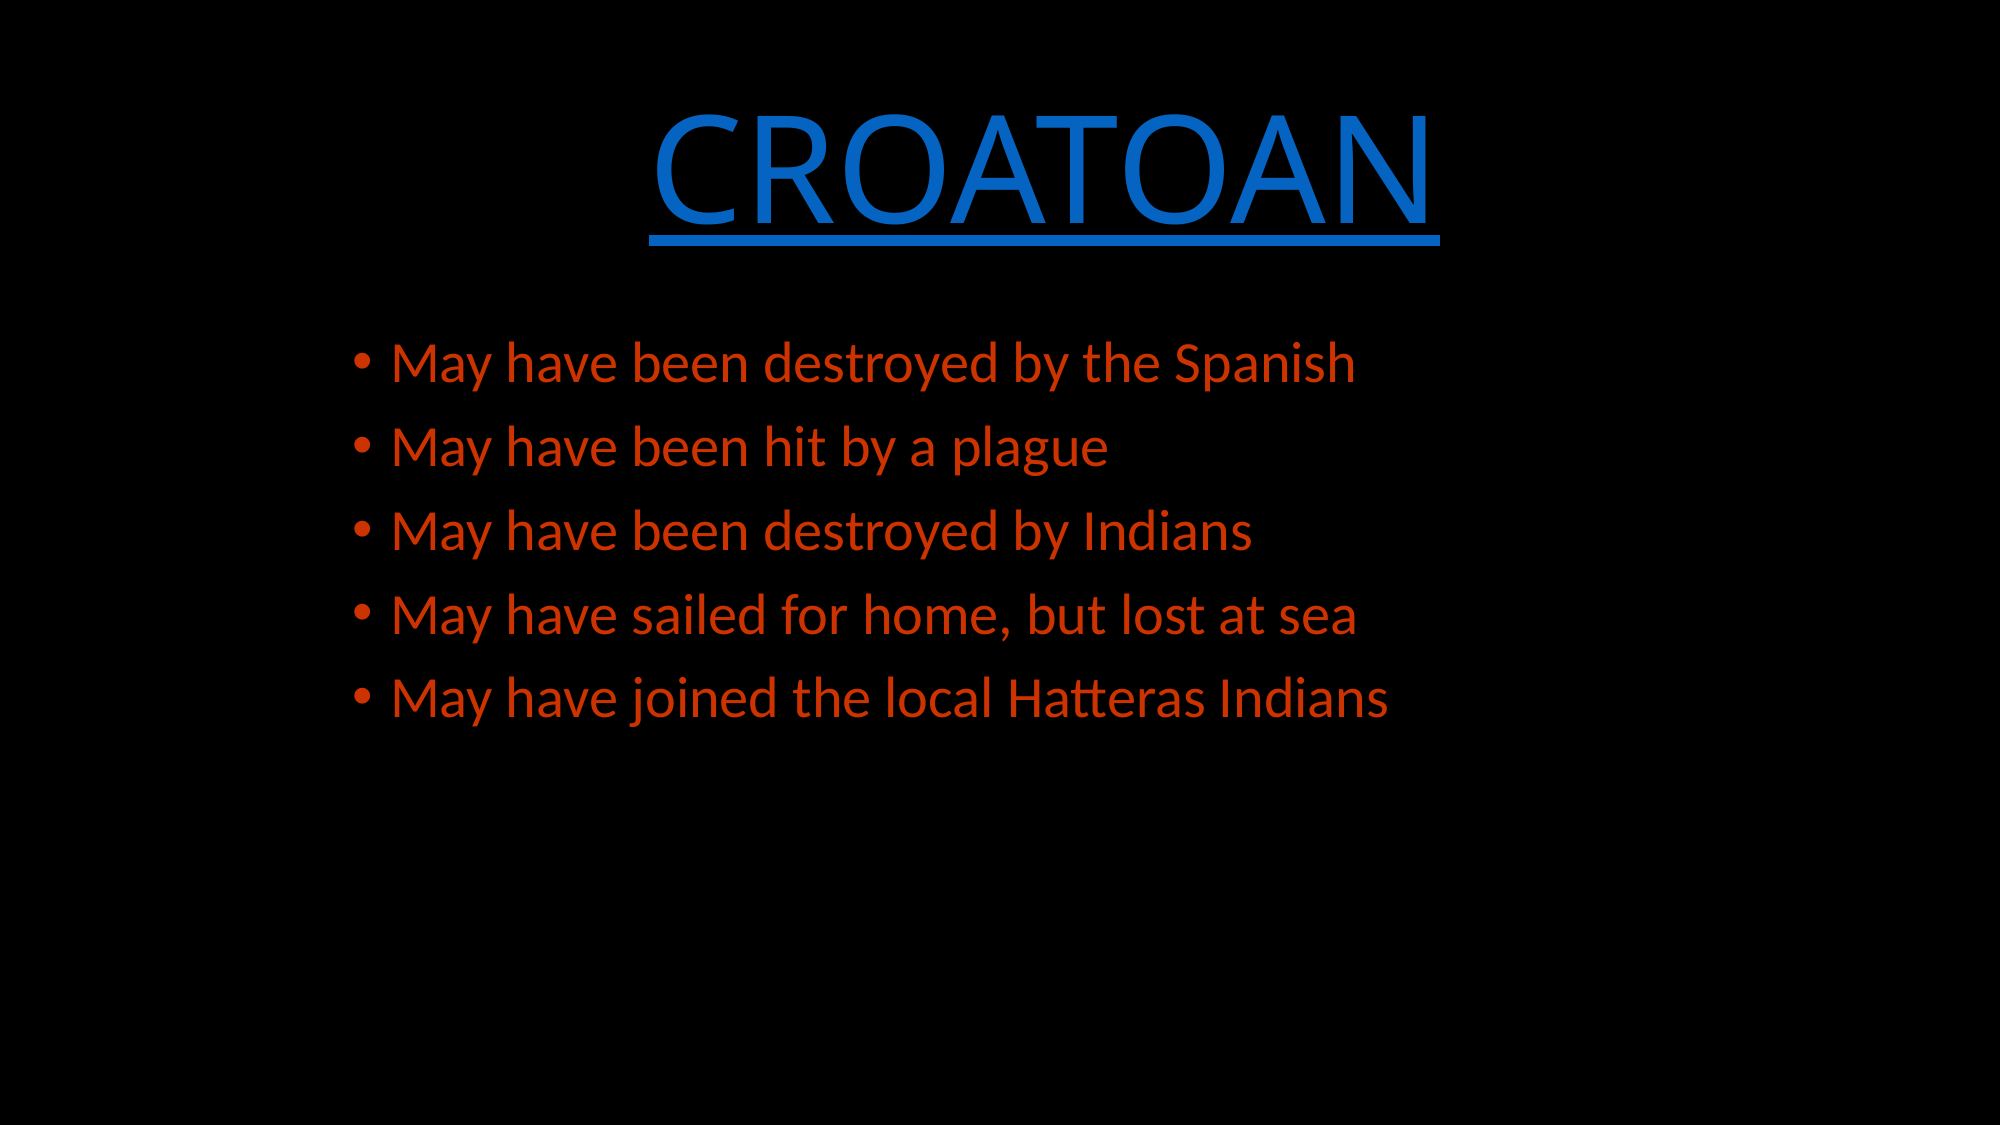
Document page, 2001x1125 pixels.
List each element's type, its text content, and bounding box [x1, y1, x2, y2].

list May have been destroyed by the Spanish May have been hit by a plague May have been destroyed by Indians May have sailed for home, but lost at sea May have joined the local Hatteras Indians [337, 324, 1688, 1068]
title CROATOAN [633, 59, 1863, 278]
